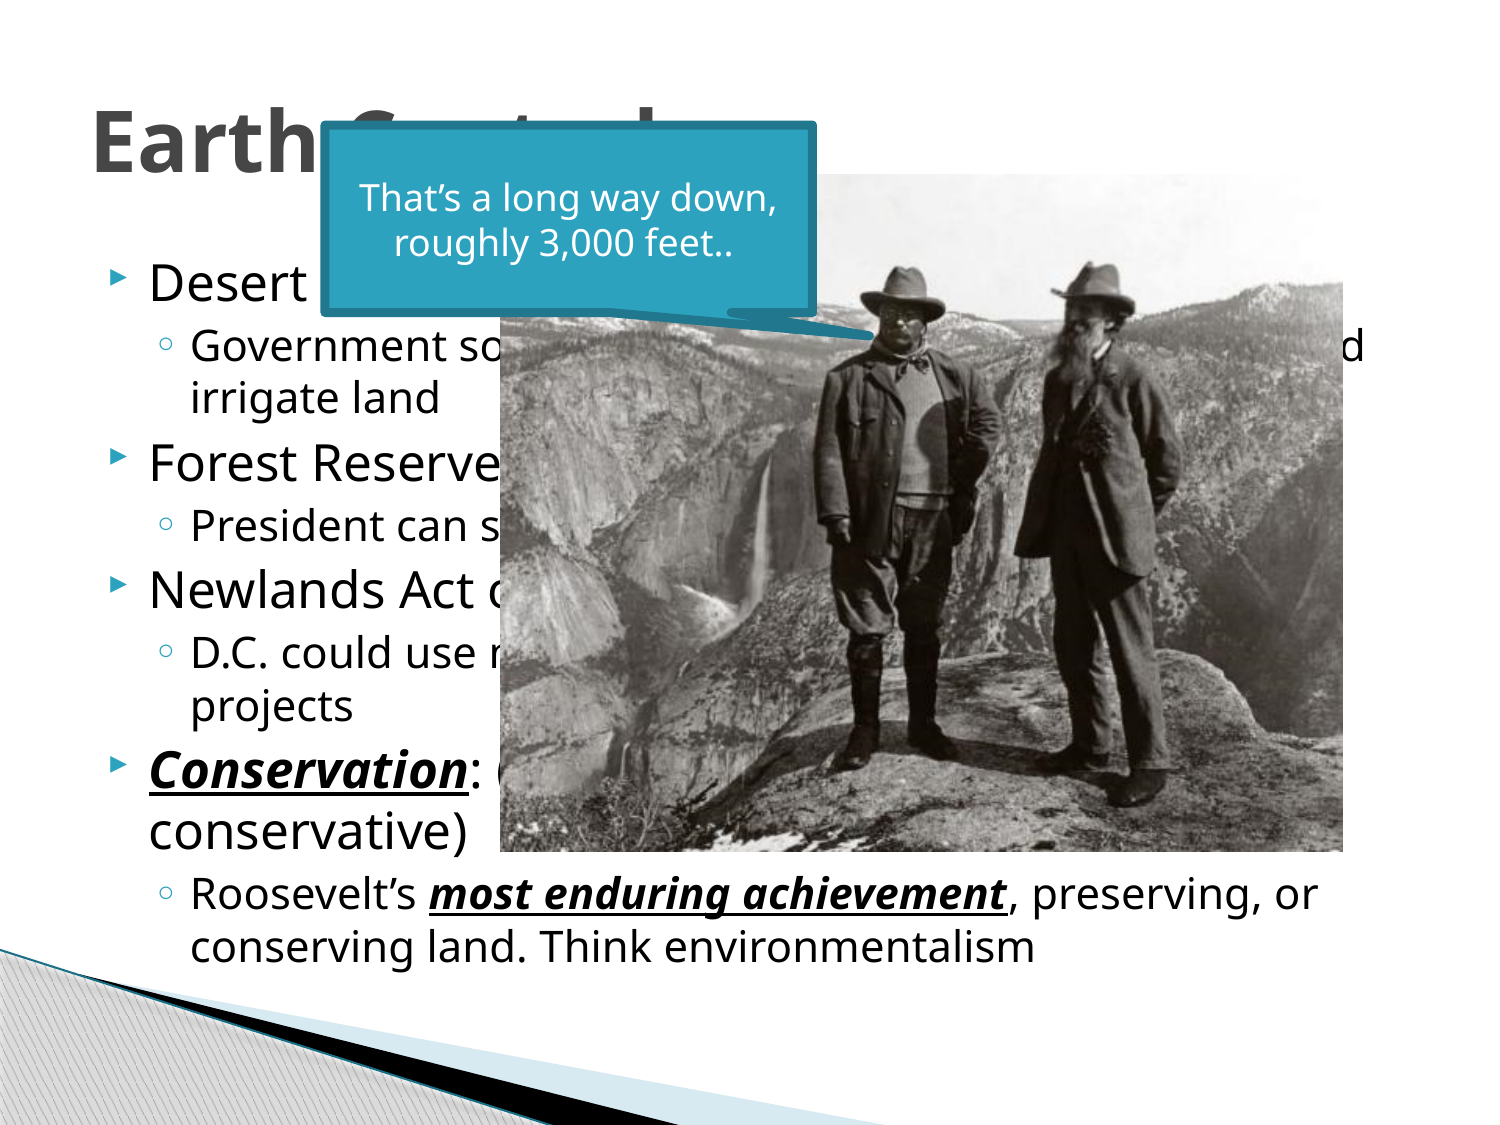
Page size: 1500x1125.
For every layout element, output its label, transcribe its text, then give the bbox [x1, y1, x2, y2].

picture [499, 174, 1343, 852]
list Desert Land Act of 1877: Government sold land on the condition that owner would irrigate land Forest Reserve Act: President can set aside forests and parks Newlands Act of 1902: D.C. could use money from sale of land for irrigation projects Conservation: (Not to be confused with conservative) Roosevelt’s most enduring achievement, preserving, or conserving land. Think environmentalism [75, 243, 1425, 986]
title Earth Control [75, 45, 1425, 233]
text_box That’s a long way down, roughly 3,000 feet.. [320, 120, 817, 318]
